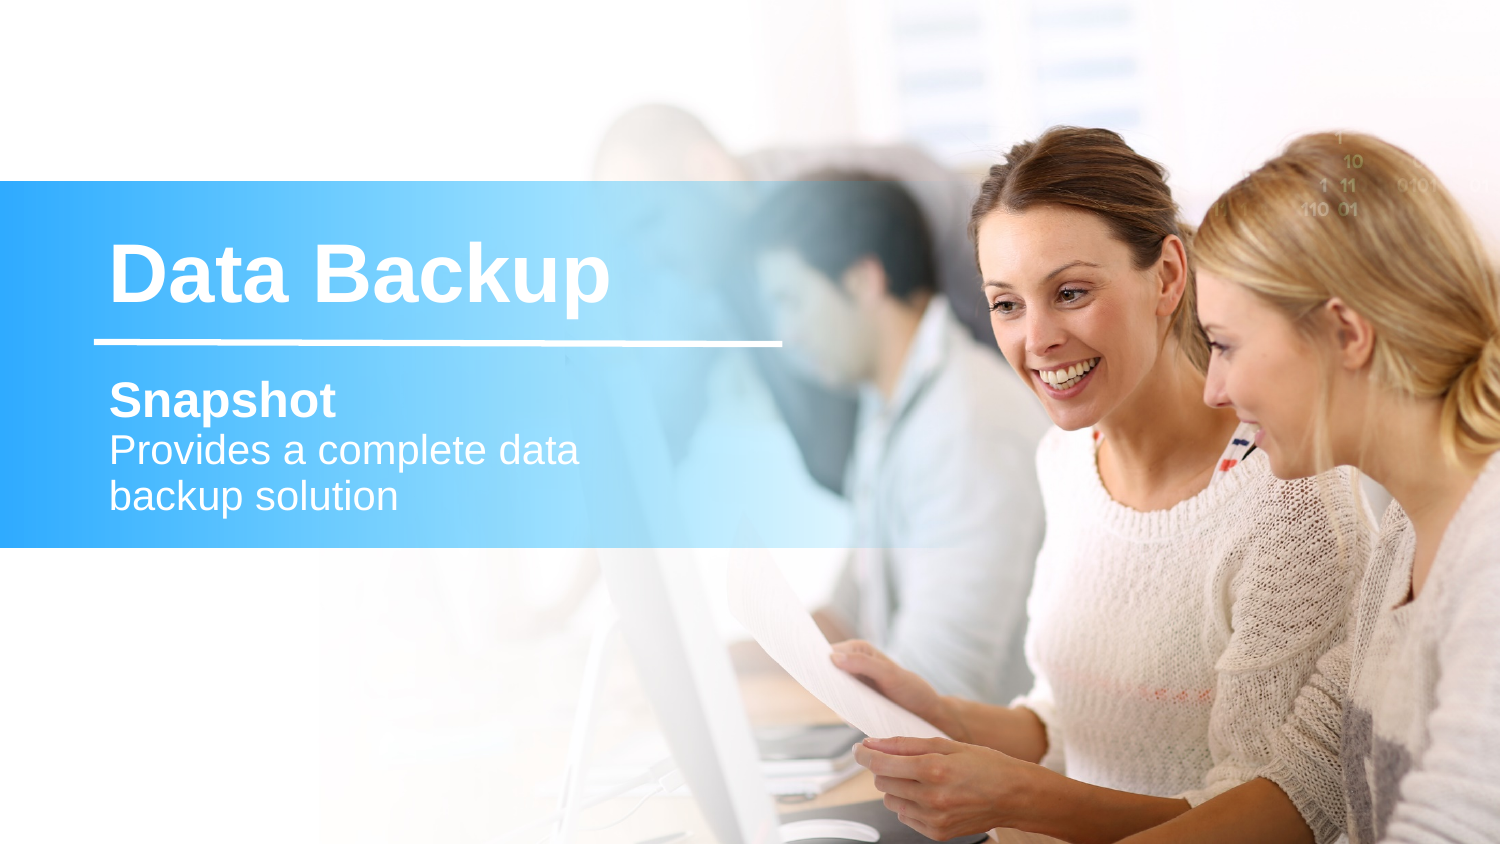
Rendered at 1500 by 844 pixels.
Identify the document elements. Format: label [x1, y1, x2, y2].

text_box [93, 341, 783, 345]
picture [0, 0, 1500, 844]
